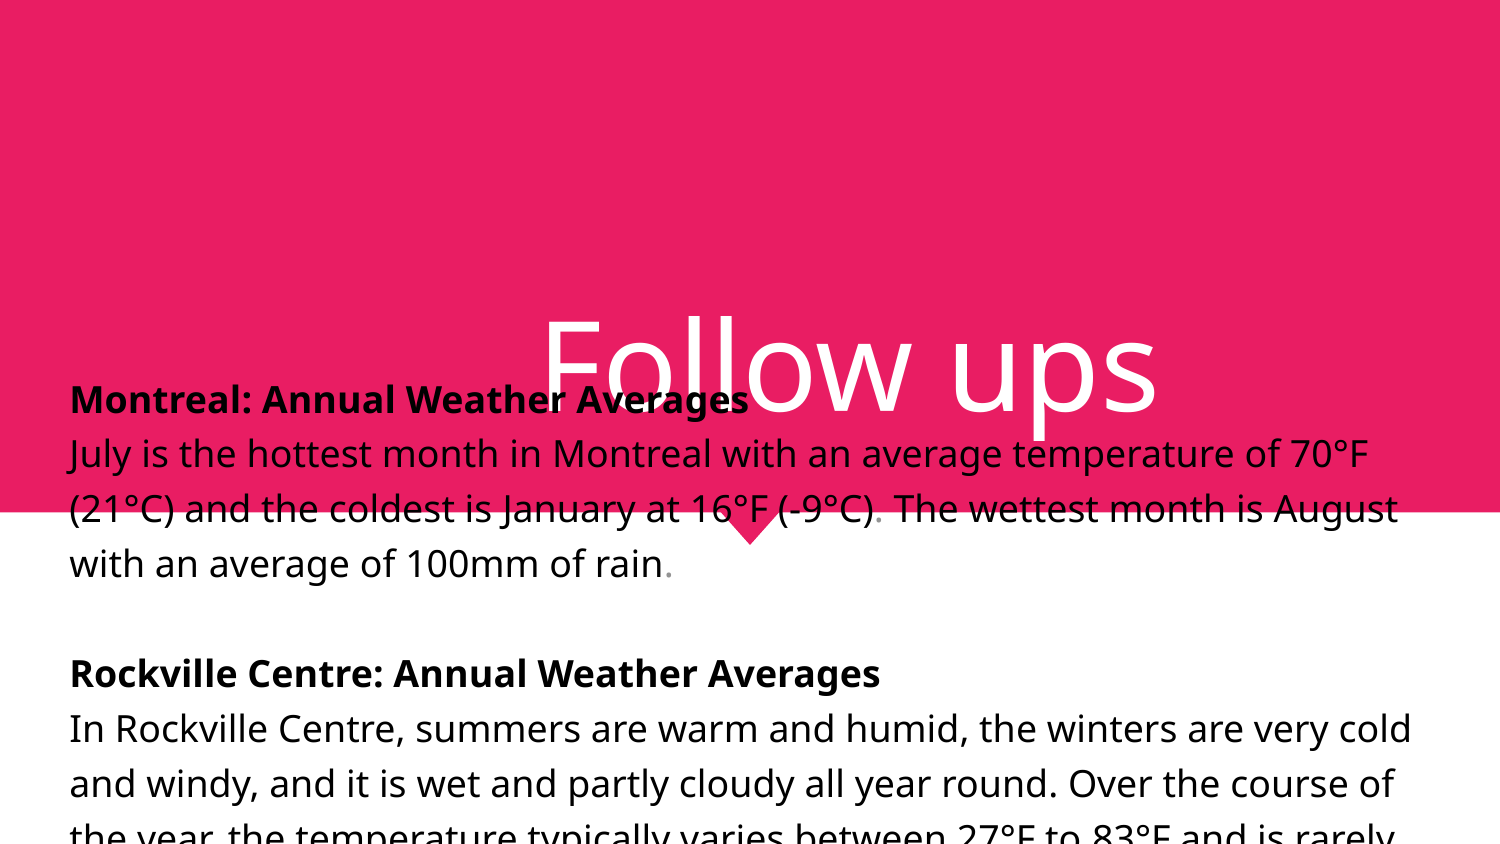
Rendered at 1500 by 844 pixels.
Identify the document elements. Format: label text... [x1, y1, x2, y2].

title Follow ups [67, 105, 1427, 452]
subtitle Montreal: Annual Weather Averages July is the hottest month in Montreal with an average temperature of 70°F (21°C) and the coldest is January at 16°F (-9°C). The wettest month is August with an average of 100mm of rain. Rockville Centre: Annual Weather Averages In Rockville Centre, summers are warm and humid, the winters are very cold and windy, and it is wet and partly cloudy all year round. Over the course of the year, the temperature typically varies between 27°F to 83°F and is rarely below 14°F or above 90°F. [54, 476, 1458, 844]
